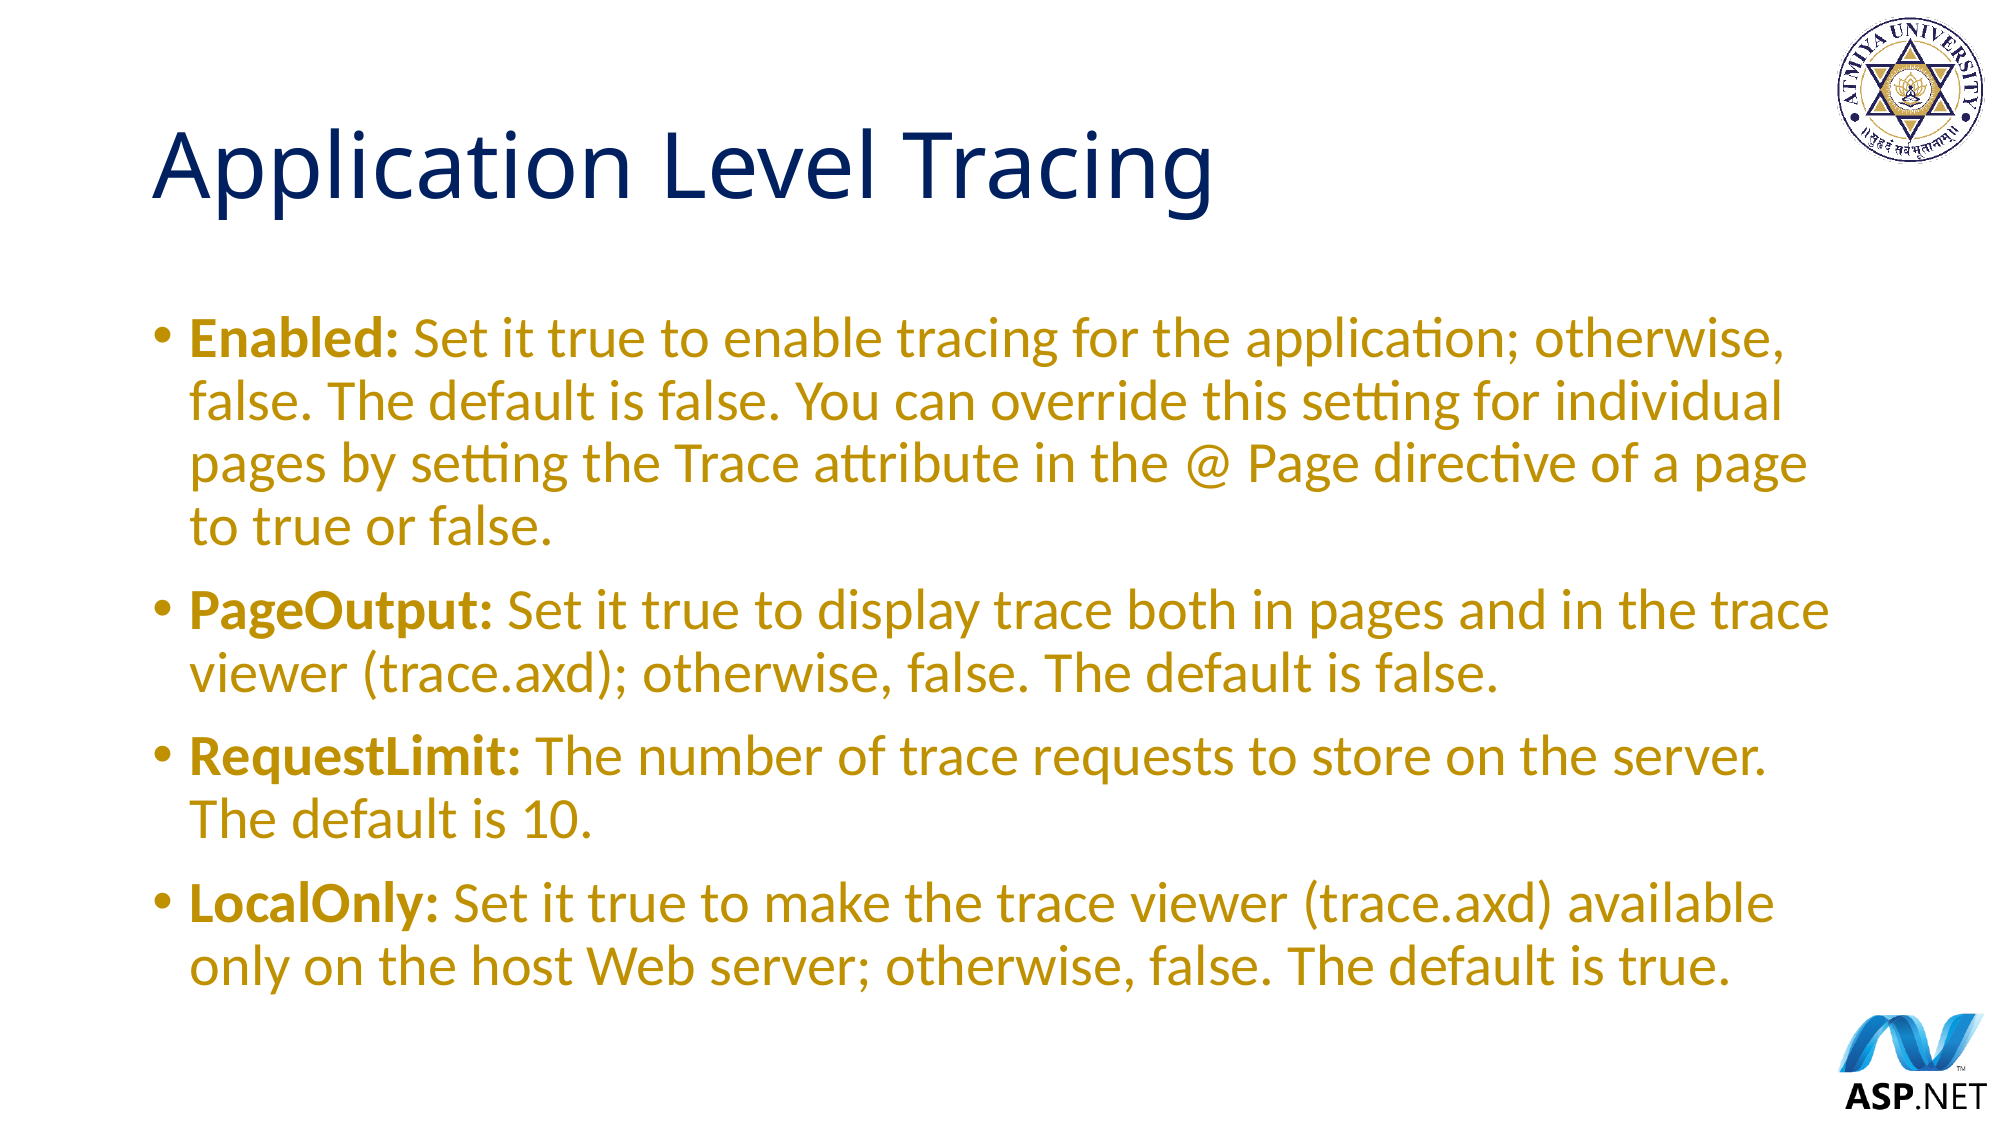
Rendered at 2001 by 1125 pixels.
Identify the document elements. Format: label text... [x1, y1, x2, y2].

picture [1802, 979, 2000, 1125]
title Application Level Tracing [137, 59, 1863, 278]
list Enabled: Set it true to enable tracing for the application; otherwise, false. The default is false. You can override this setting for individual pages by setting the Trace attribute in the @ Page directive of a page to true or false. PageOutput: Set it true to display trace both in pages and in the trace viewer (trace.axd); otherwise, false. The default is false. RequestLimit: The number of trace requests to store on the server. The default is 10. LocalOnly: Set it true to make the trace viewer (trace.axd) available only on the host Web server; otherwise, false. The default is true. [137, 299, 1863, 1125]
picture [1835, 15, 1985, 164]
